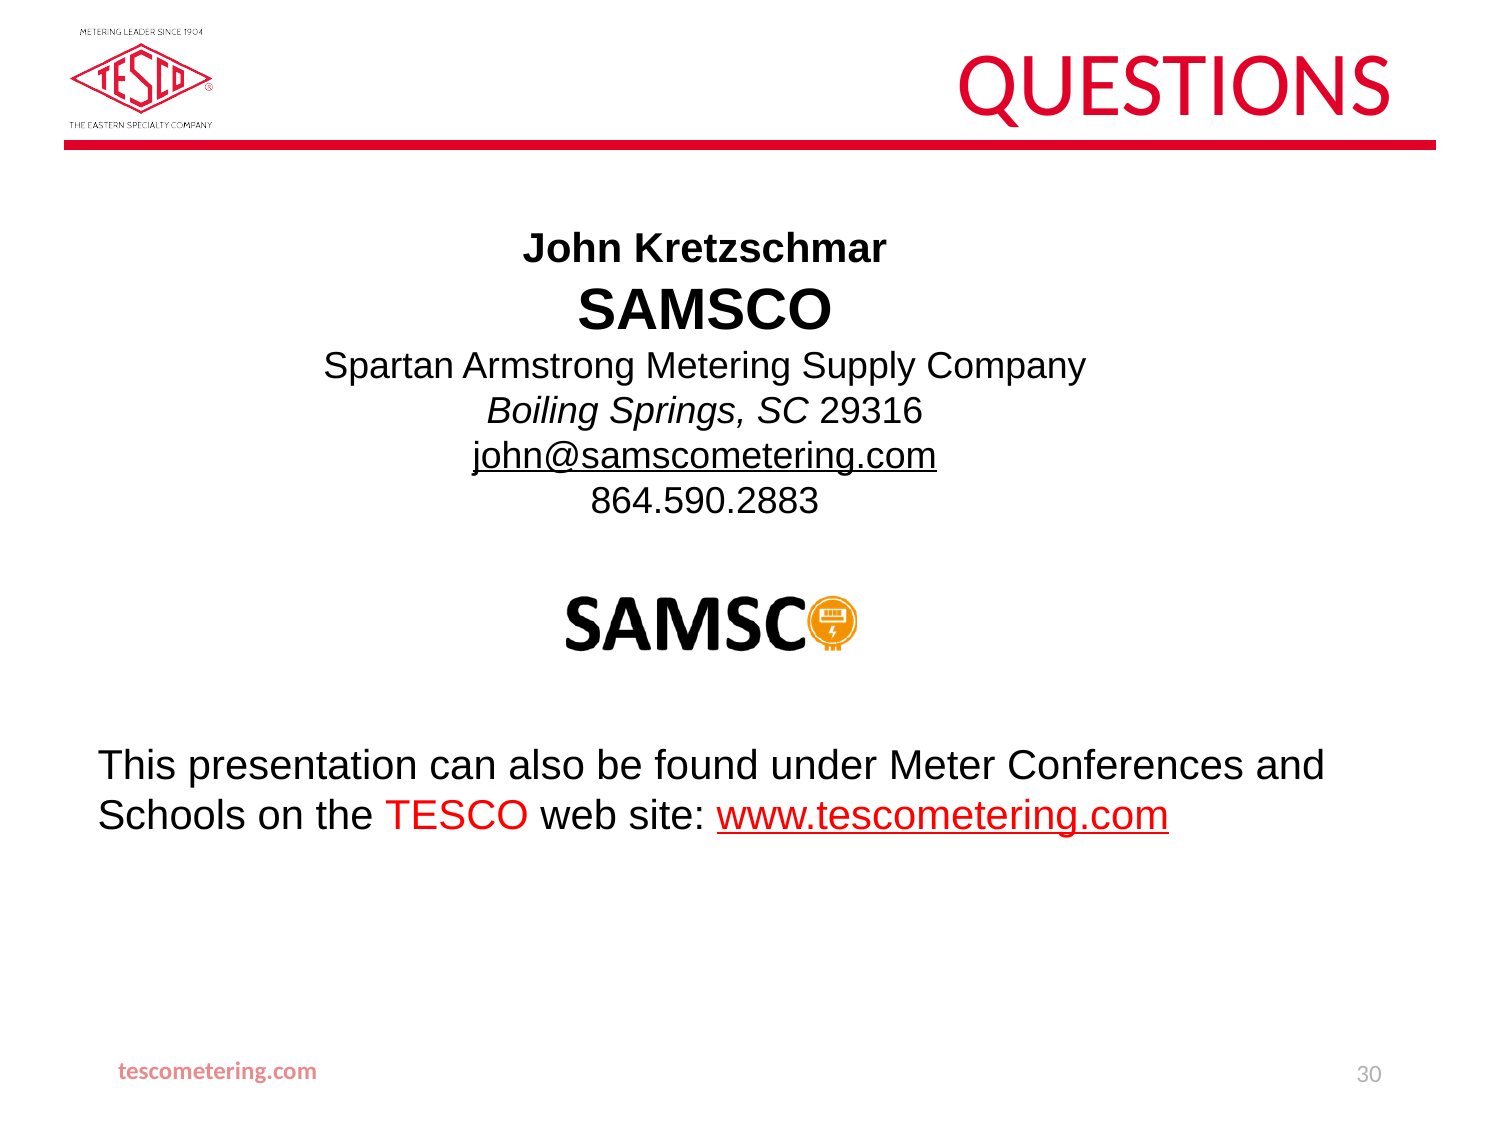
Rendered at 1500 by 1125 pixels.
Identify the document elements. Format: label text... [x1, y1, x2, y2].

picture [564, 593, 857, 654]
title Questions [124, 26, 1429, 146]
text_box This presentation can also be found under Meter Conferences and Schools on the TESCO web site: www.tescometering.com [82, 730, 1418, 845]
slide_number 30 [1059, 1042, 1397, 1103]
picture [69, 27, 124, 131]
text_box John Kretzschmar​ SAMSCO​ Spartan Armstrong Metering Supply Company​ Boiling Springs, SC 29316​ john@samscometering.com​ 864.590.2883 [0, 213, 1429, 529]
footer tescometering.com [103, 1039, 610, 1100]
